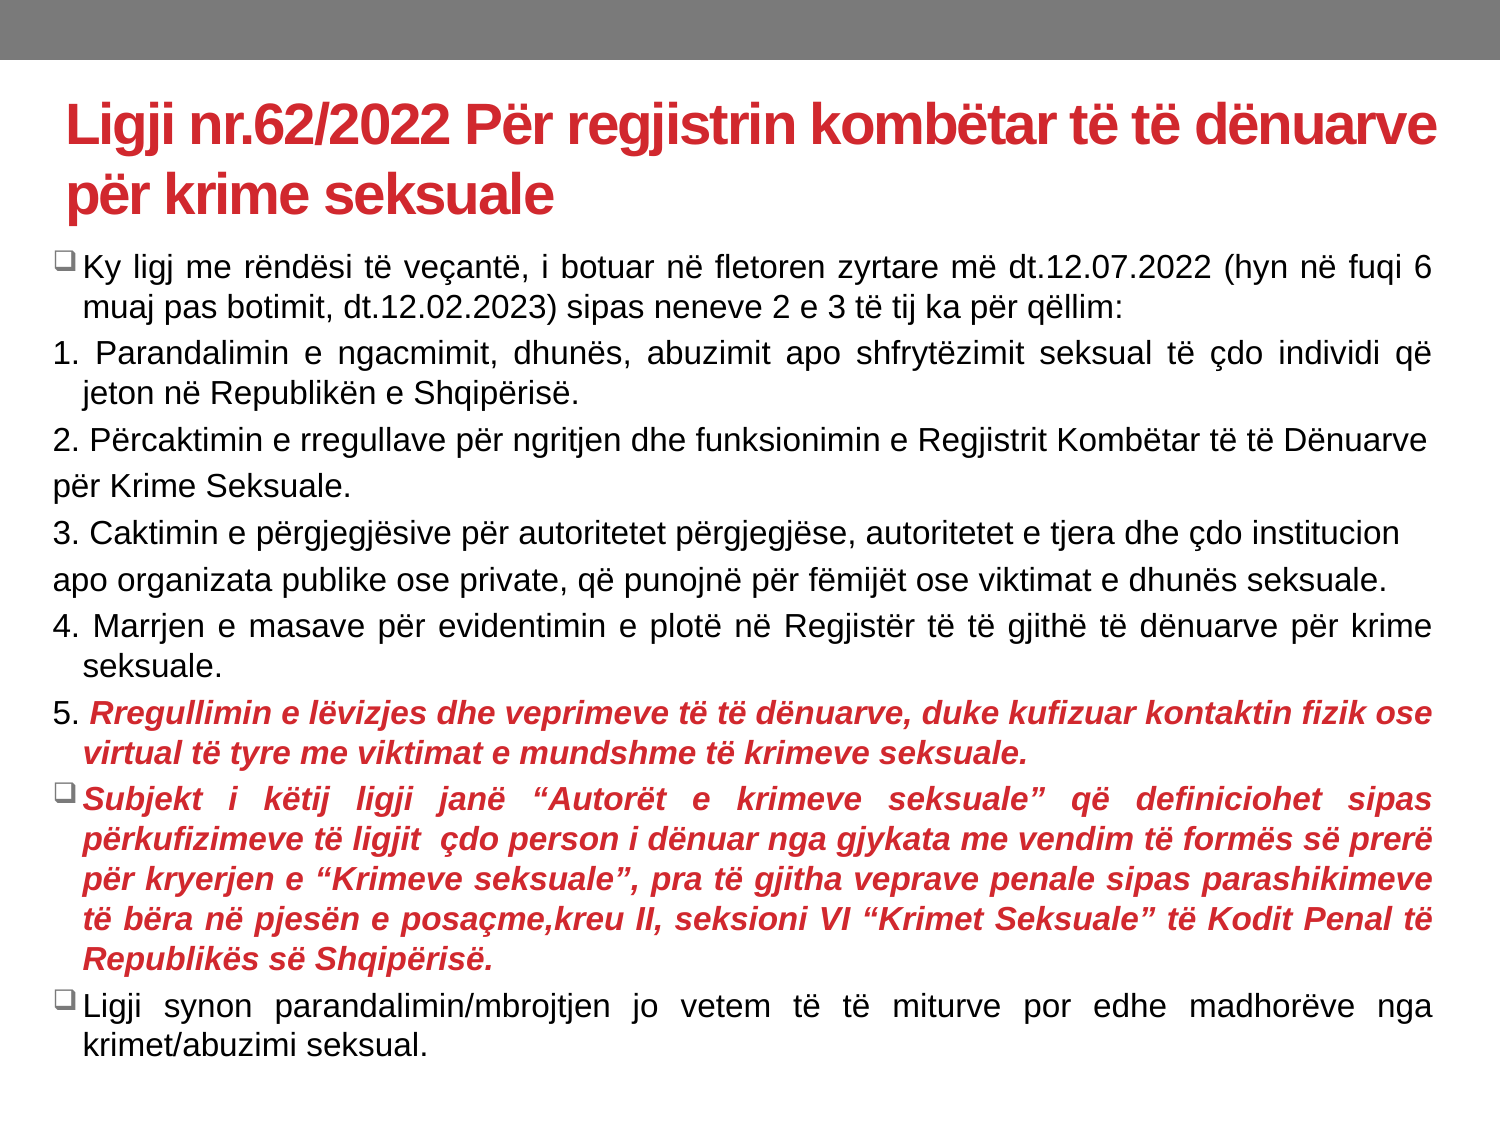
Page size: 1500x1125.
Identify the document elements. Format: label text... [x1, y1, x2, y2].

list Ky ligj me rëndësi të veçantë, i botuar në fletoren zyrtare më dt.12.07.2022 (hyn në fuqi 6 muaj pas botimit, dt.12.02.2023) sipas neneve 2 e 3 të tij ka për qëllim: 1. Parandalimin e ngacmimit, dhunës, abuzimit apo shfrytëzimit seksual të çdo individi që jeton në Republikën e Shqipërisë. 2. Përcaktimin e rregullave për ngritjen dhe funksionimin e Regjistrit Kombëtar të të Dënuarve për Krime Seksuale. 3. Caktimin e përgjegjësive për autoritetet përgjegjëse, autoritetet e tjera dhe çdo institucion apo organizata publike ose private, që punojnë për fëmijët ose viktimat e dhunës seksuale. 4. Marrjen e masave për evidentimin e plotë në Regjistër të të gjithë të dënuarve për krime seksuale. 5. Rregullimin e lëvizjes dhe veprimeve të të dënuarve, duke kufizuar kontaktin fizik ose virtual të tyre me viktimat e mundshme të krimeve seksuale. Subjekt i këtij ligji janë “Autorët e krimeve seksuale” që definiciohet sipas përkufizimeve të ligjit çdo person i dënuar nga gjykata me vendim të formës së prerë për kryerjen e “Krimeve seksuale”, pra të gjitha veprave penale sipas parashikimeve të bëra në pjesën e posaçme,kreu II, seksioni VI “Krimet Seksuale” të Kodit Penal të Republikës së Shqipërisë. Ligji synon parandalimin/mbrojtjen jo vetem të të miturve por edhe madhorëve nga krimet/abuzimi seksual. [37, 237, 1450, 1088]
title Ligji nr.62/2022 Për regjistrin kombëtar të të dënuarve për krime seksuale [50, 75, 1463, 238]
